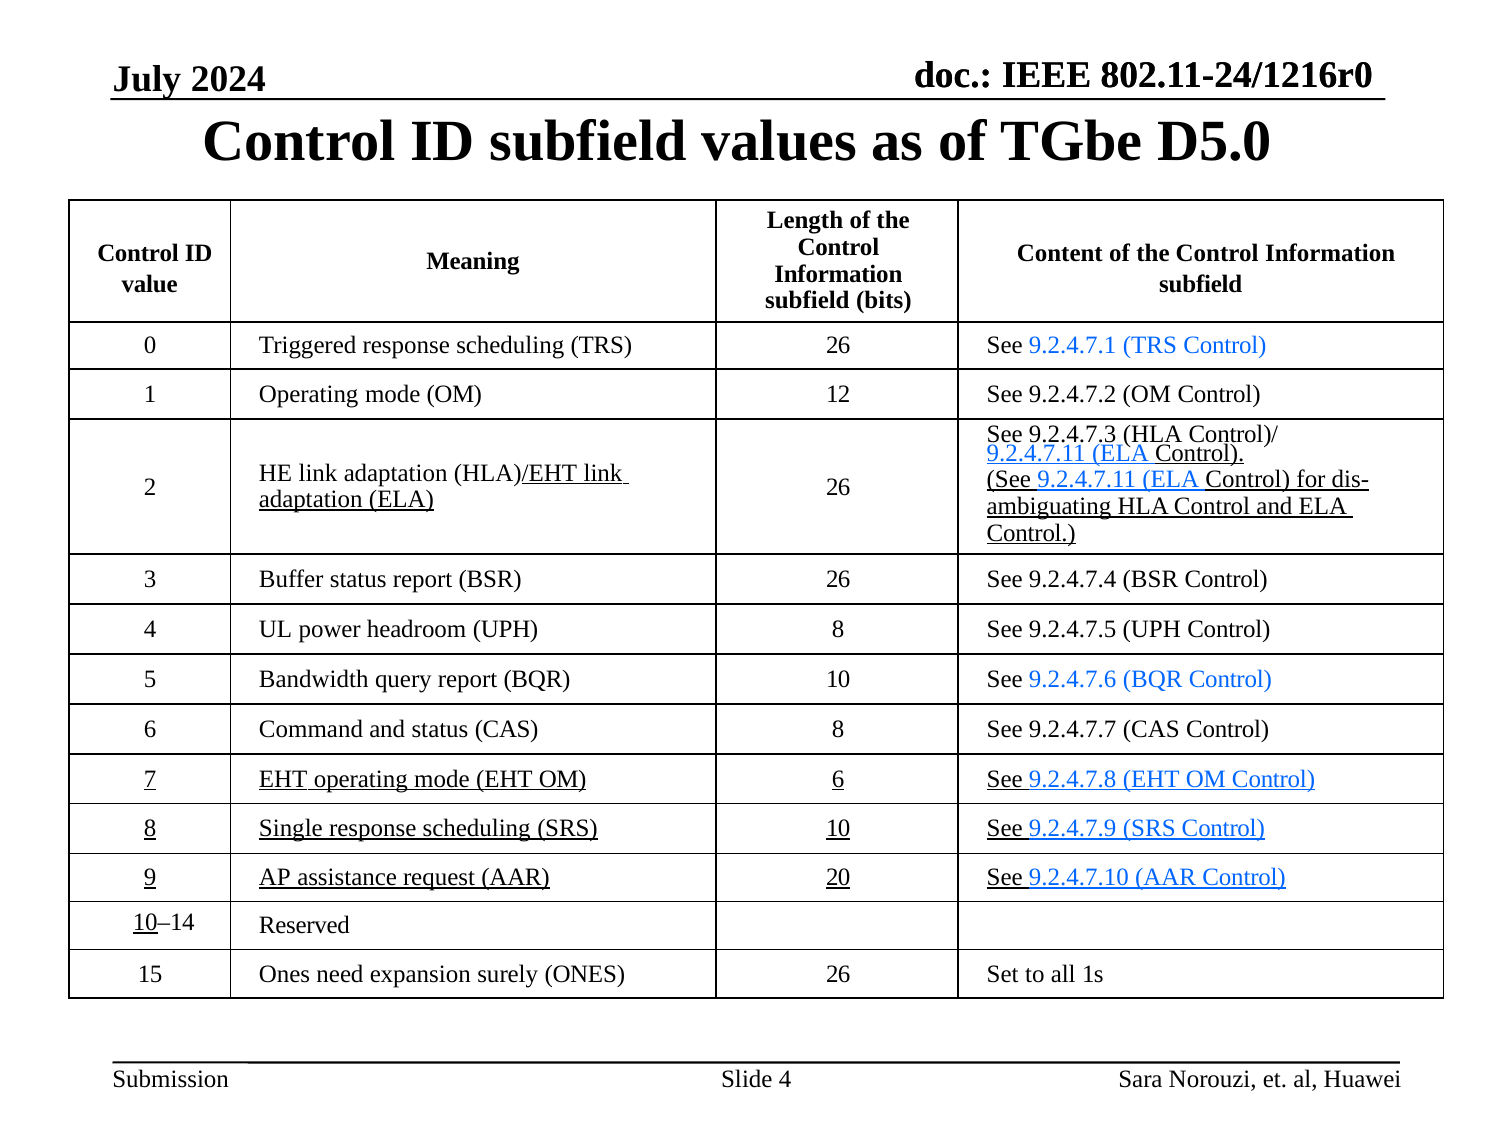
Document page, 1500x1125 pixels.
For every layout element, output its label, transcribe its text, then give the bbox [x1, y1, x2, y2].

table_cell See 9.2.4.7.7 (CAS Control) [959, 705, 1443, 753]
table_cell Buffer status report (BSR) [231, 555, 715, 603]
table_cell 26 [717, 420, 957, 553]
text_box July 2024 [112, 53, 523, 99]
title Control ID subfield values as of TGbe D5.0 [99, 99, 1375, 175]
table_cell 5 [70, 655, 230, 703]
table_header Meaning [231, 201, 715, 321]
table_cell 12 [717, 370, 957, 418]
table_cell 6 [70, 705, 230, 753]
table_cell See 9.2.4.7.2 (OM Control) [959, 370, 1443, 418]
table_cell 10–14 [70, 902, 230, 949]
table_cell See 9.2.4.7.1 (TRS Control) [959, 323, 1443, 368]
table_cell AP assistance request (AAR) [231, 854, 715, 901]
table_cell See 9.2.4.7.8 (EHT OM Control) [959, 755, 1443, 803]
table_cell 7 [70, 755, 230, 803]
table_cell 8 [717, 605, 957, 653]
table_cell 8 [717, 705, 957, 753]
table_cell Command and status (CAS) [231, 705, 715, 753]
table_cell See 9.2.4.7.5 (UPH Control) [959, 605, 1443, 653]
table_header Length of the Control Information subfield (bits) [717, 201, 957, 321]
table_cell See 9.2.4.7.10 (AAR Control) [959, 854, 1443, 901]
table_cell Bandwidth query report (BQR) [231, 655, 715, 703]
table_cell See 9.2.4.7.6 (BQR Control) [959, 655, 1443, 703]
table_cell Set to all 1s [959, 950, 1443, 997]
table_cell 26 [717, 323, 957, 368]
table_cell 26 [717, 950, 957, 997]
footer Sara Norouzi, et. al, Huawei [1113, 1061, 1402, 1093]
table_cell 10 [717, 655, 957, 703]
table_cell [959, 902, 1443, 949]
table_cell HE link adaptation (HLA)/EHT link adaptation (ELA) [231, 420, 715, 553]
table_cell UL power headroom (UPH) [231, 605, 715, 653]
slide_number Slide 4 [712, 1061, 800, 1093]
table_cell EHT operating mode (EHT OM) [231, 755, 715, 803]
table_cell 9 [70, 854, 230, 901]
table_cell 0 [70, 323, 230, 368]
table_cell 6 [717, 755, 957, 803]
table_cell 20 [717, 854, 957, 901]
table_header Content of the Control Information subfield [959, 201, 1443, 321]
table_cell 8 [70, 804, 230, 853]
table_cell Ones need expansion surely (ONES) [231, 950, 715, 997]
table_cell 3 [70, 555, 230, 603]
table_cell Triggered response scheduling (TRS) [231, 323, 715, 368]
table_header Control ID value [70, 201, 230, 321]
table_cell See 9.2.4.7.4 (BSR Control) [959, 555, 1443, 603]
table_cell 26 [717, 555, 957, 603]
table_cell 4 [70, 605, 230, 653]
table_cell Operating mode (OM) [231, 370, 715, 418]
table_cell Single response scheduling (SRS) [231, 804, 715, 853]
table_cell 2 [70, 420, 230, 553]
table_cell See 9.2.4.7.3 (HLA Control)/ 9.2.4.7.11 (ELA Control). (See 9.2.4.7.11 (ELA Control) for dis- ambiguating HLA Control and ELA Control.) [959, 420, 1443, 553]
table_cell Reserved [231, 902, 715, 949]
table_cell 15 [70, 950, 230, 997]
table_cell 10 [717, 804, 957, 853]
table_cell See 9.2.4.7.9 (SRS Control) [959, 804, 1443, 853]
table_cell [717, 902, 957, 949]
table_cell 1 [70, 370, 230, 418]
